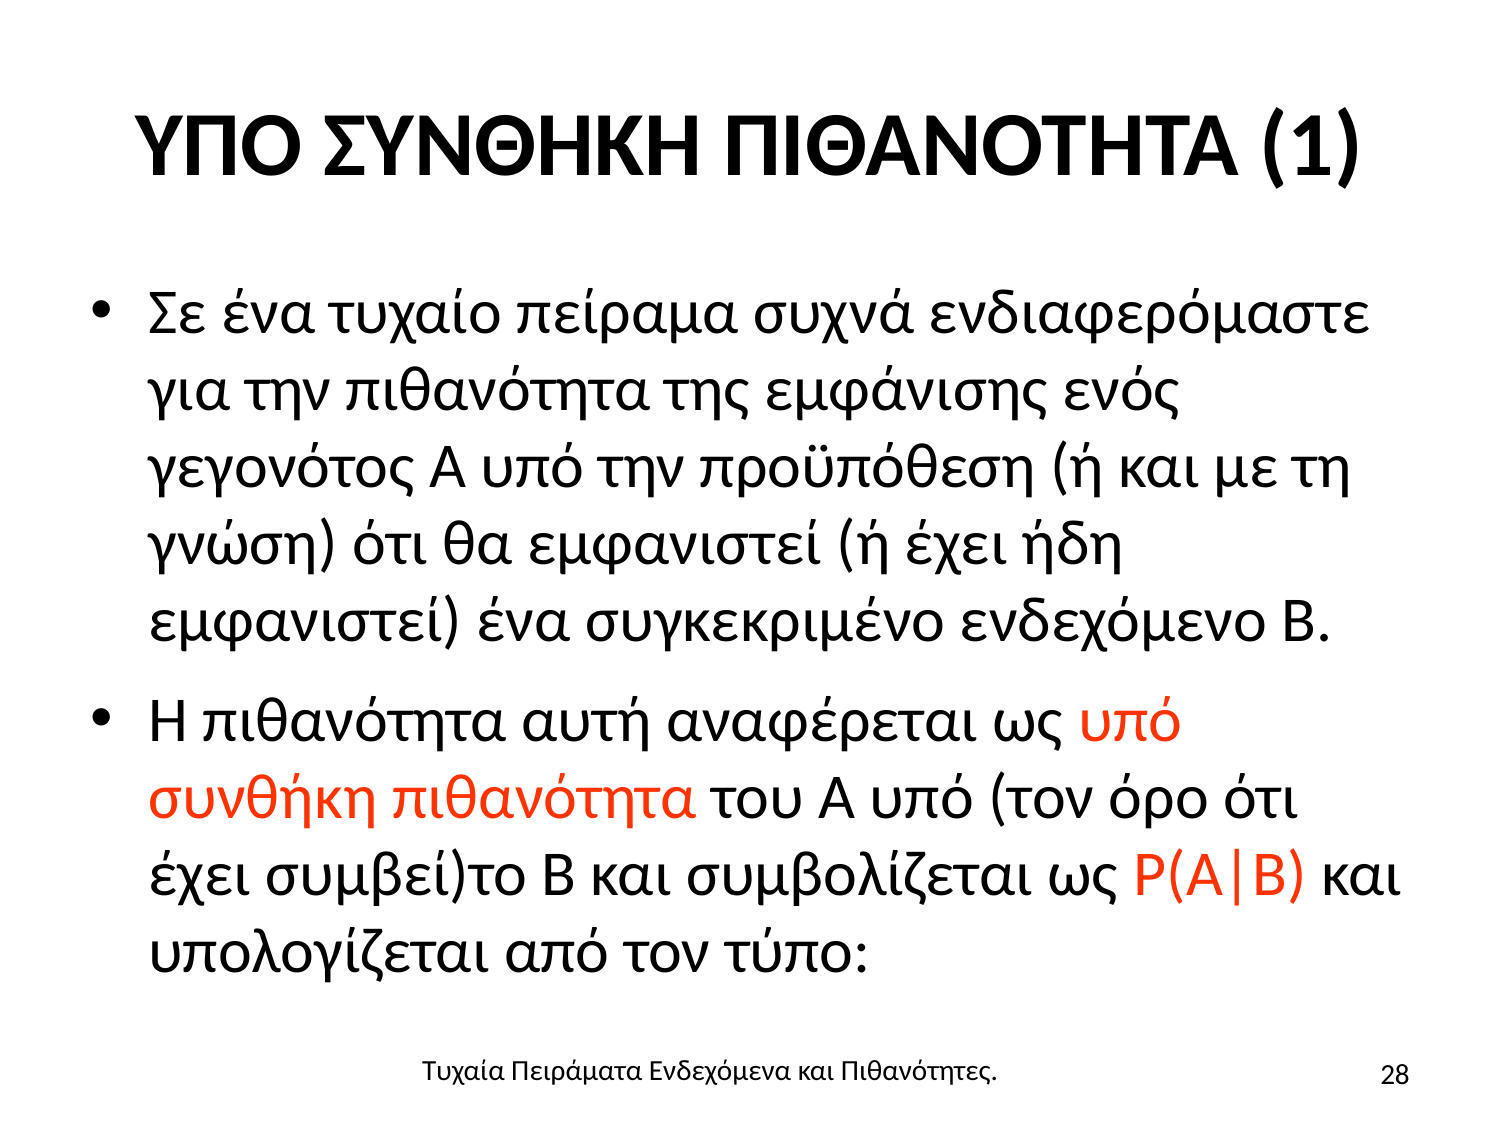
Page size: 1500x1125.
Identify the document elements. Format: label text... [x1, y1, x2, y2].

title ΥΠΟ ΣΥΝΘΗΚΗ ΠΙΘΑΝΟΤΗΤΑ (1) [75, 45, 1425, 233]
text_box Τυχαία Πειράματα Ενδεχόμενα και Πιθανότητες. [407, 1043, 1282, 1125]
slide_number 28 [1074, 1042, 1425, 1103]
